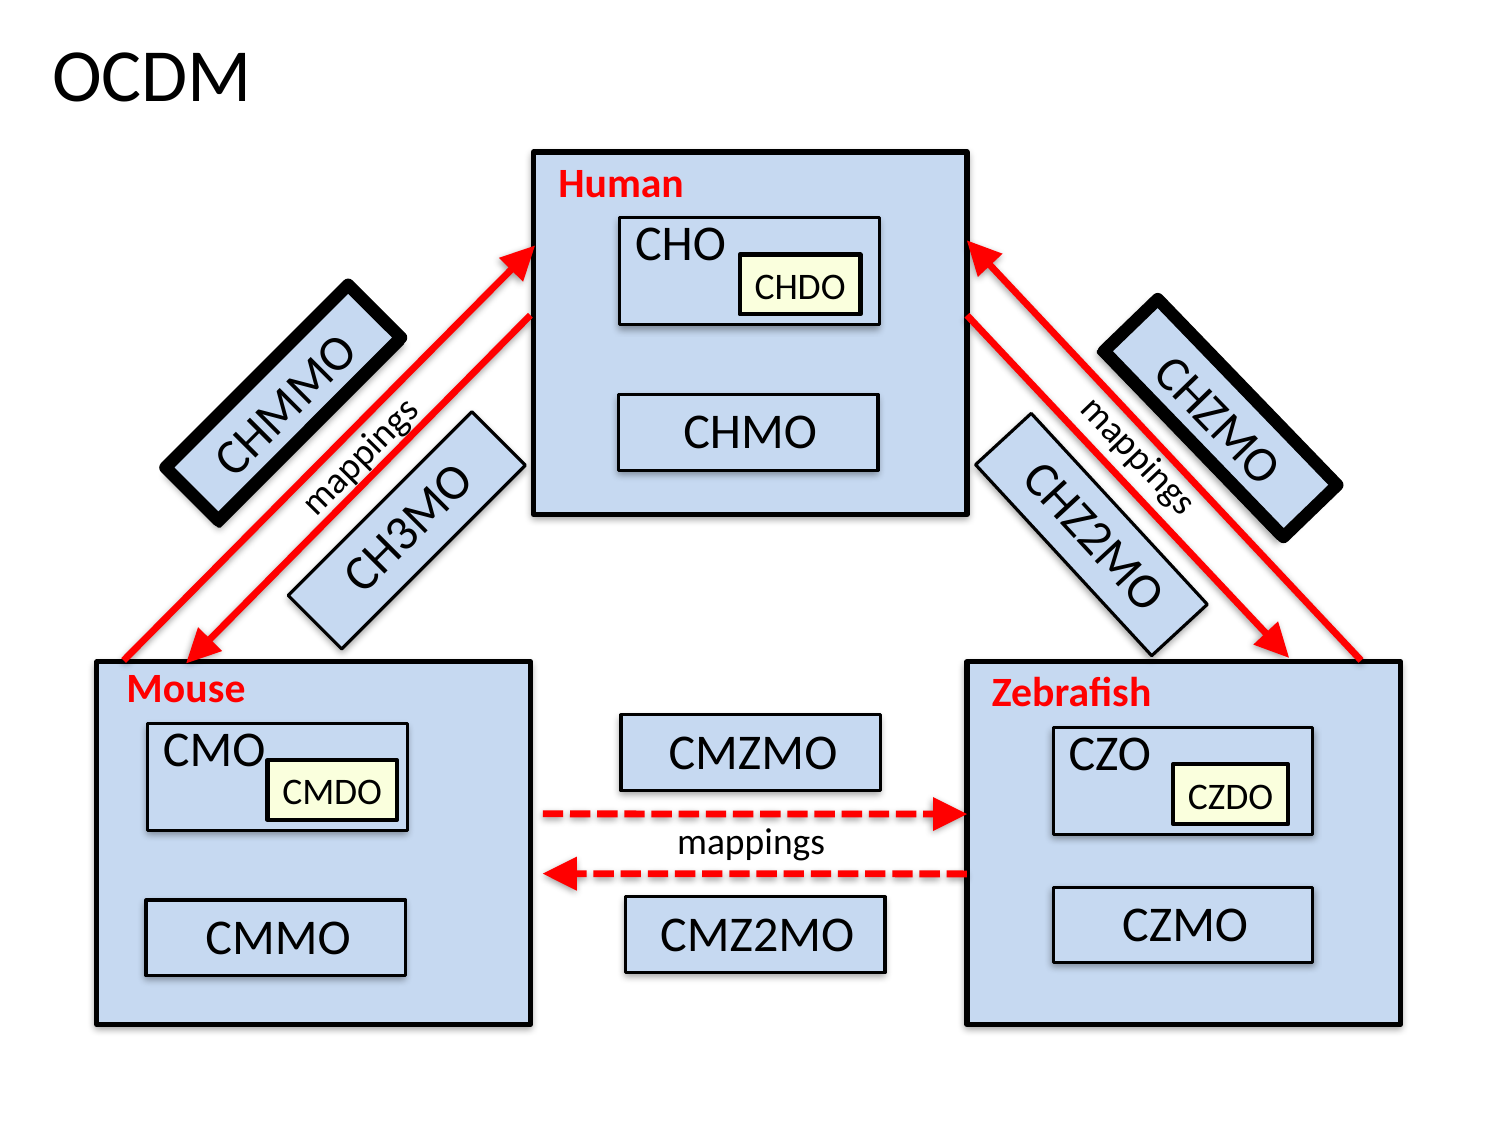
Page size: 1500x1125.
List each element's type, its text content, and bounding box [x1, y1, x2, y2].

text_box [956, 325, 1300, 648]
text_box CZMO [1055, 884, 1315, 959]
text_box [147, 723, 408, 831]
text_box [619, 217, 880, 325]
text_box [145, 899, 407, 976]
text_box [962, 493, 1226, 575]
text_box CMDO [267, 760, 397, 820]
text_box [96, 661, 531, 1025]
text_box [620, 711, 883, 791]
text_box Zebrafish [977, 658, 1167, 723]
text_box CMMO [148, 896, 408, 972]
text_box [184, 316, 533, 662]
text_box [1086, 378, 1349, 459]
text_box Human [543, 147, 700, 213]
text_box Mouse [111, 653, 261, 719]
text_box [274, 487, 538, 569]
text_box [624, 893, 887, 973]
text_box CHO [620, 203, 742, 278]
text_box [617, 394, 879, 471]
text_box CHMO [620, 391, 880, 467]
text_box [533, 151, 968, 515]
text_box mappings [662, 824, 841, 869]
text_box CHDO [739, 254, 861, 315]
text_box CZO [1053, 712, 1167, 788]
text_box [152, 365, 416, 446]
text_box [1052, 727, 1314, 835]
text_box CMO [148, 708, 281, 784]
text_box [1052, 886, 1314, 964]
text_box CZDO [1173, 764, 1289, 825]
text_box OCDM [37, 19, 268, 125]
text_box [953, 253, 1375, 648]
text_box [121, 247, 537, 659]
text_box [966, 661, 1401, 1025]
